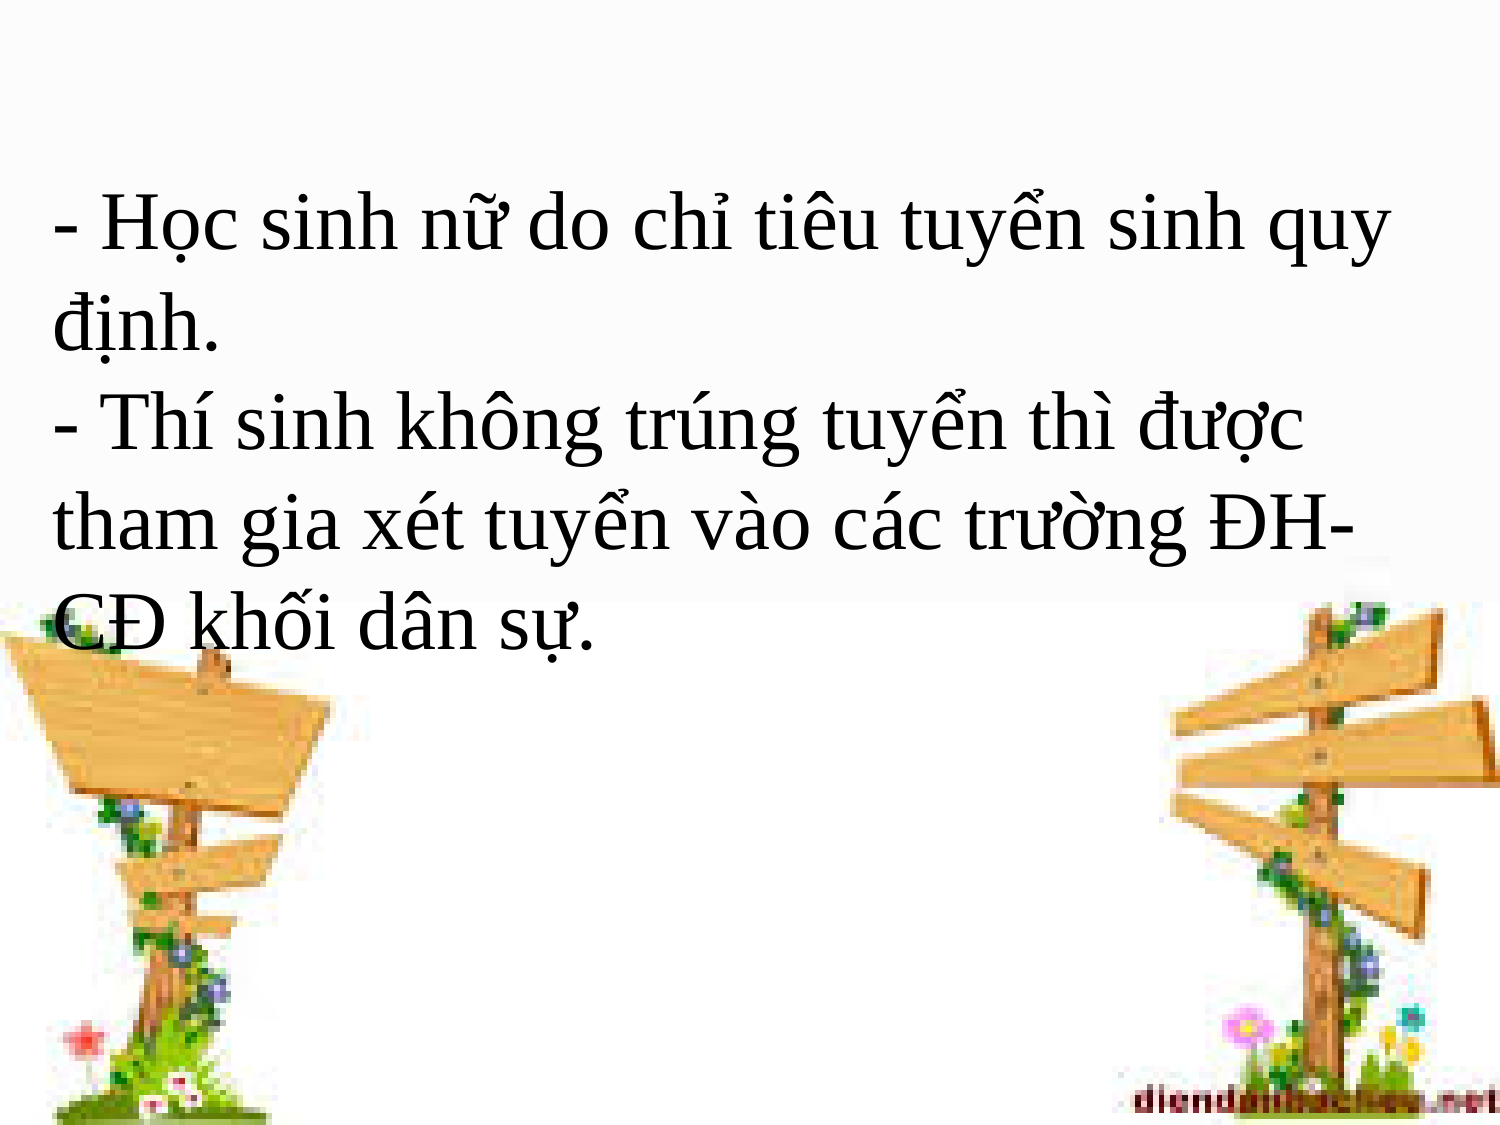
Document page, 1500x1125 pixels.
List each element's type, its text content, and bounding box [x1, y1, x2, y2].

picture [0, 0, 1500, 1125]
title - Học sinh nữ do chỉ tiêu tuyển sinh quy định. - Thí sinh không trúng tuyển thì được tham gia xét tuyển vào các trường ĐH- CĐ khối dân sự. [37, 45, 1475, 888]
